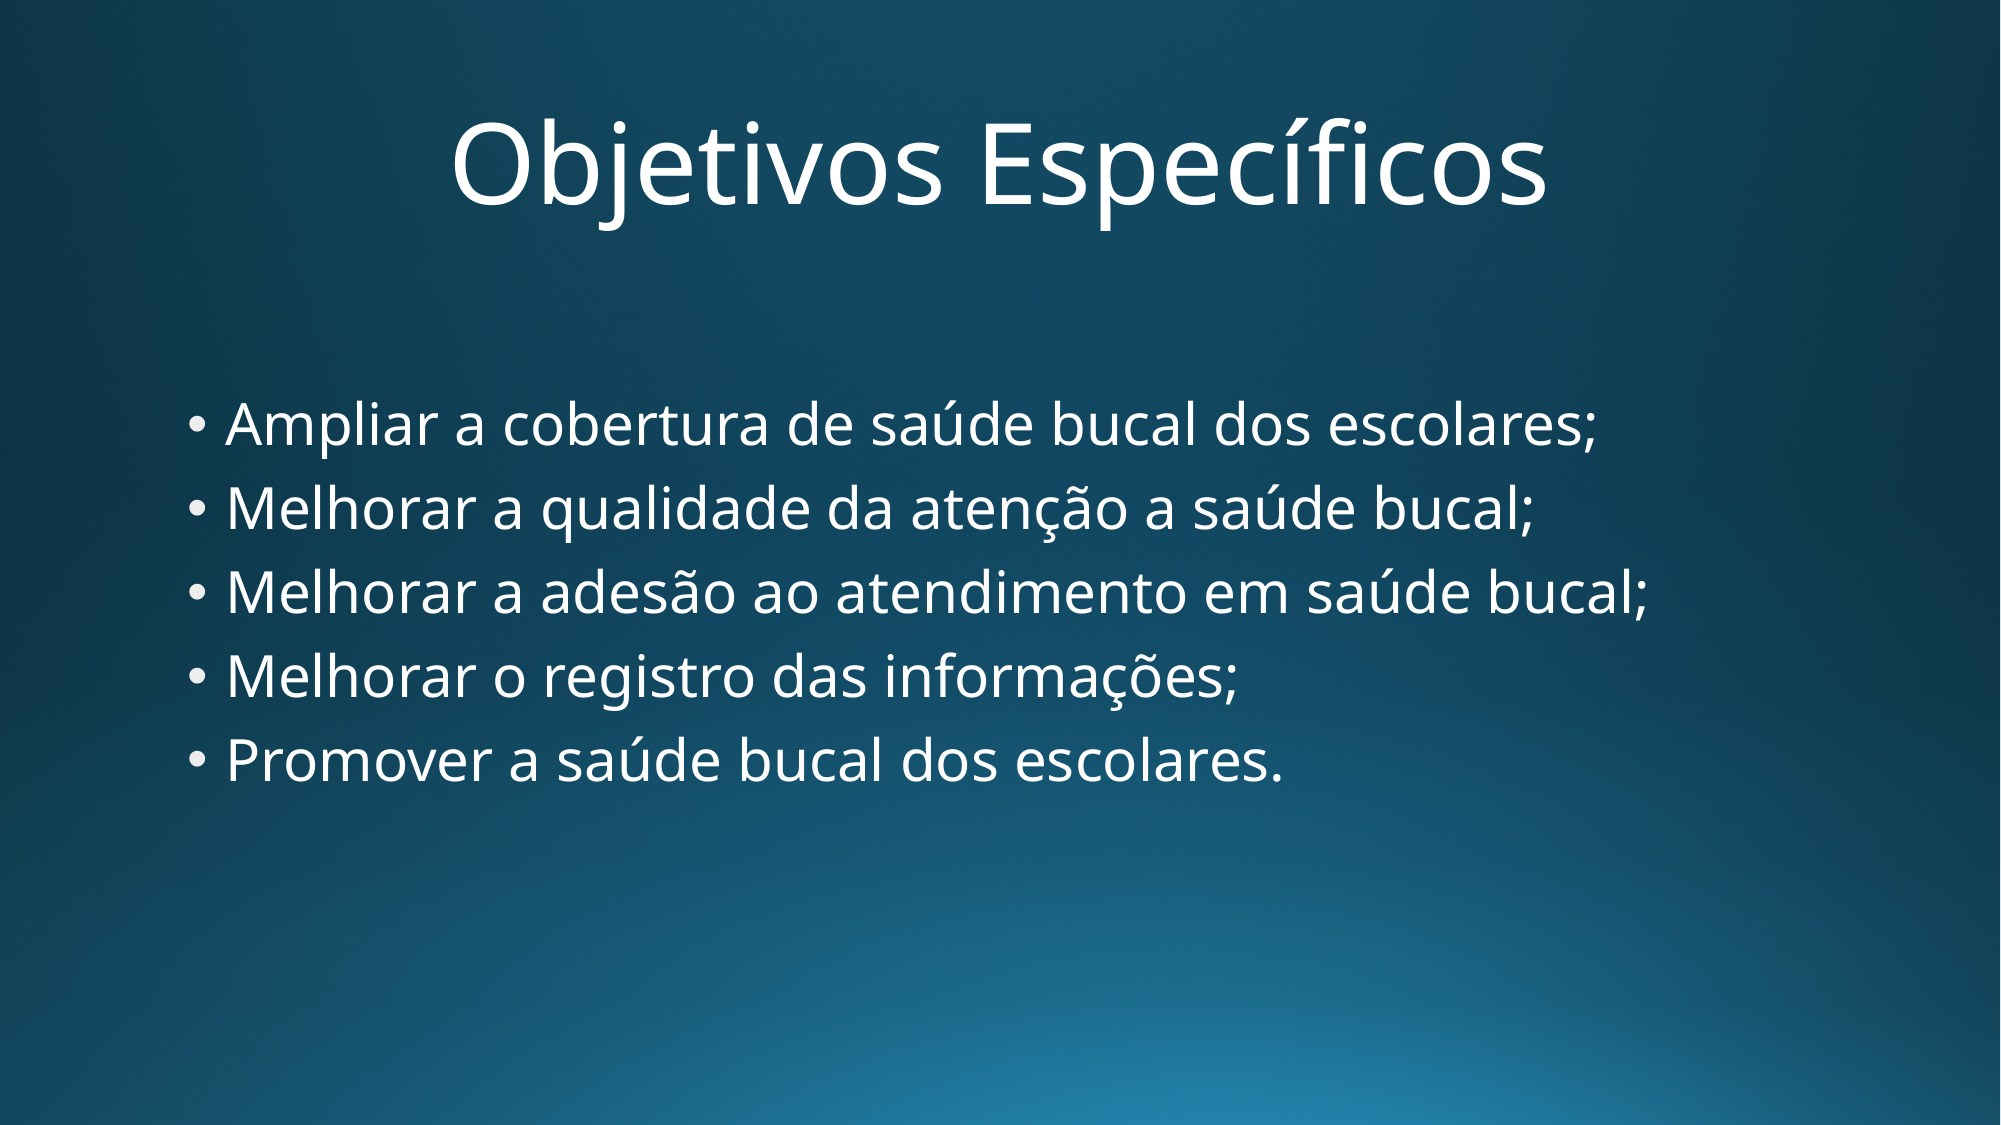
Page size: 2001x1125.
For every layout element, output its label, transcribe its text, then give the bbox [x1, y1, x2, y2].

picture [0, 0, 2001, 1125]
title Objetivos Específicos [137, 59, 1863, 278]
list Ampliar a cobertura de saúde bucal dos escolares; Melhorar a qualidade da atenção a saúde bucal; Melhorar a adesão ao atendimento em saúde bucal; Melhorar o registro das informações; Promover a saúde bucal dos escolares. [172, 388, 1852, 835]
